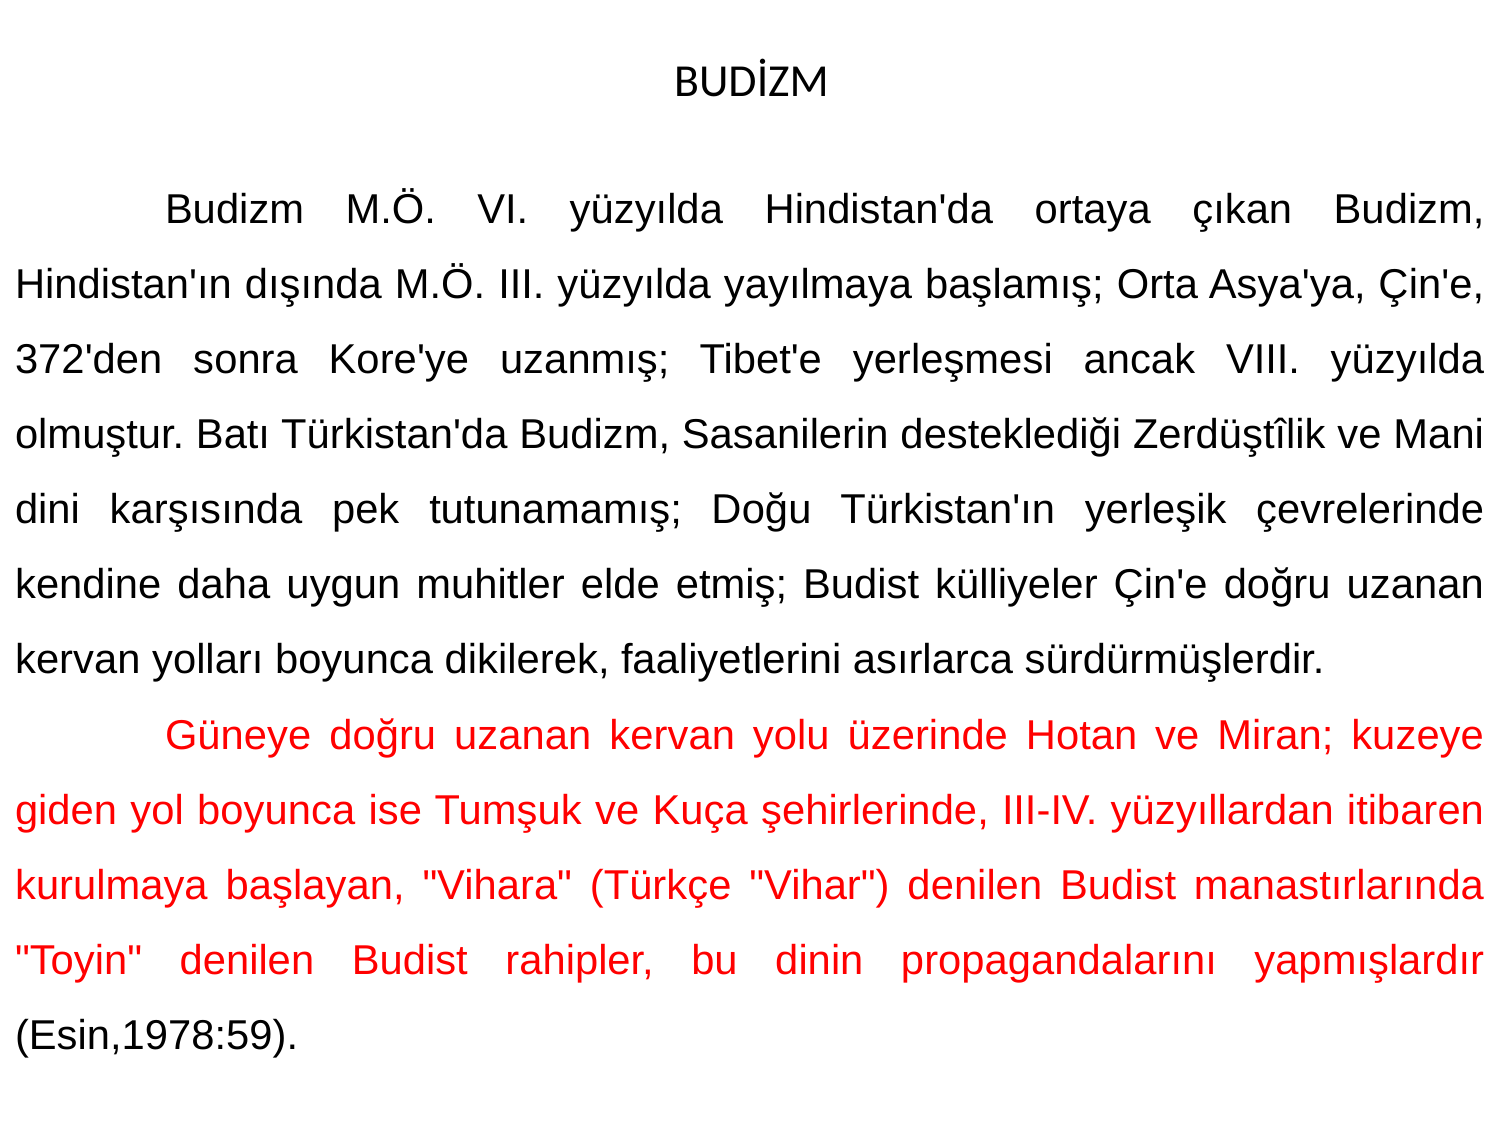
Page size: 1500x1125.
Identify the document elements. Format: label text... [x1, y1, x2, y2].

list Budizm M.Ö. VI. yüzyılda Hindistan'da ortaya çıkan Budizm, Hindistan'ın dışında M.Ö. III. yüzyılda yayılmaya başlamış; Orta Asya'ya, Çin'e, 372'den sonra Kore'ye uzanmış; Tibet'e yerleşmesi ancak VIII. yüzyılda olmuştur. Batı Türkistan'da Budizm, Sasanilerin desteklediği Zerdüştîlik ve Mani dini karşısında pek tutunamamış; Doğu Türkistan'ın yerleşik çevrelerinde kendine daha uygun muhitler elde etmiş; Budist külliyeler Çin'e doğru uzanan kervan yolları boyunca dikilerek, faaliyetlerini asırlarca sürdürmüşlerdir. Güneye doğru uzanan kervan yolu üzerinde Hotan ve Miran; kuzeye giden yol boyunca ise Tumşuk ve Kuça şehirlerinde, III-IV. yüzyıllardan itibaren kurulmaya başlayan, "Vihara" (Türkçe "Vihar") denilen Budist manastırlarında "Toyin" denilen Budist rahipler, bu dinin propagandalarını yapmışlardır (Esin,1978:59). [0, 149, 1500, 1125]
title BUDİZM [76, 42, 1427, 114]
